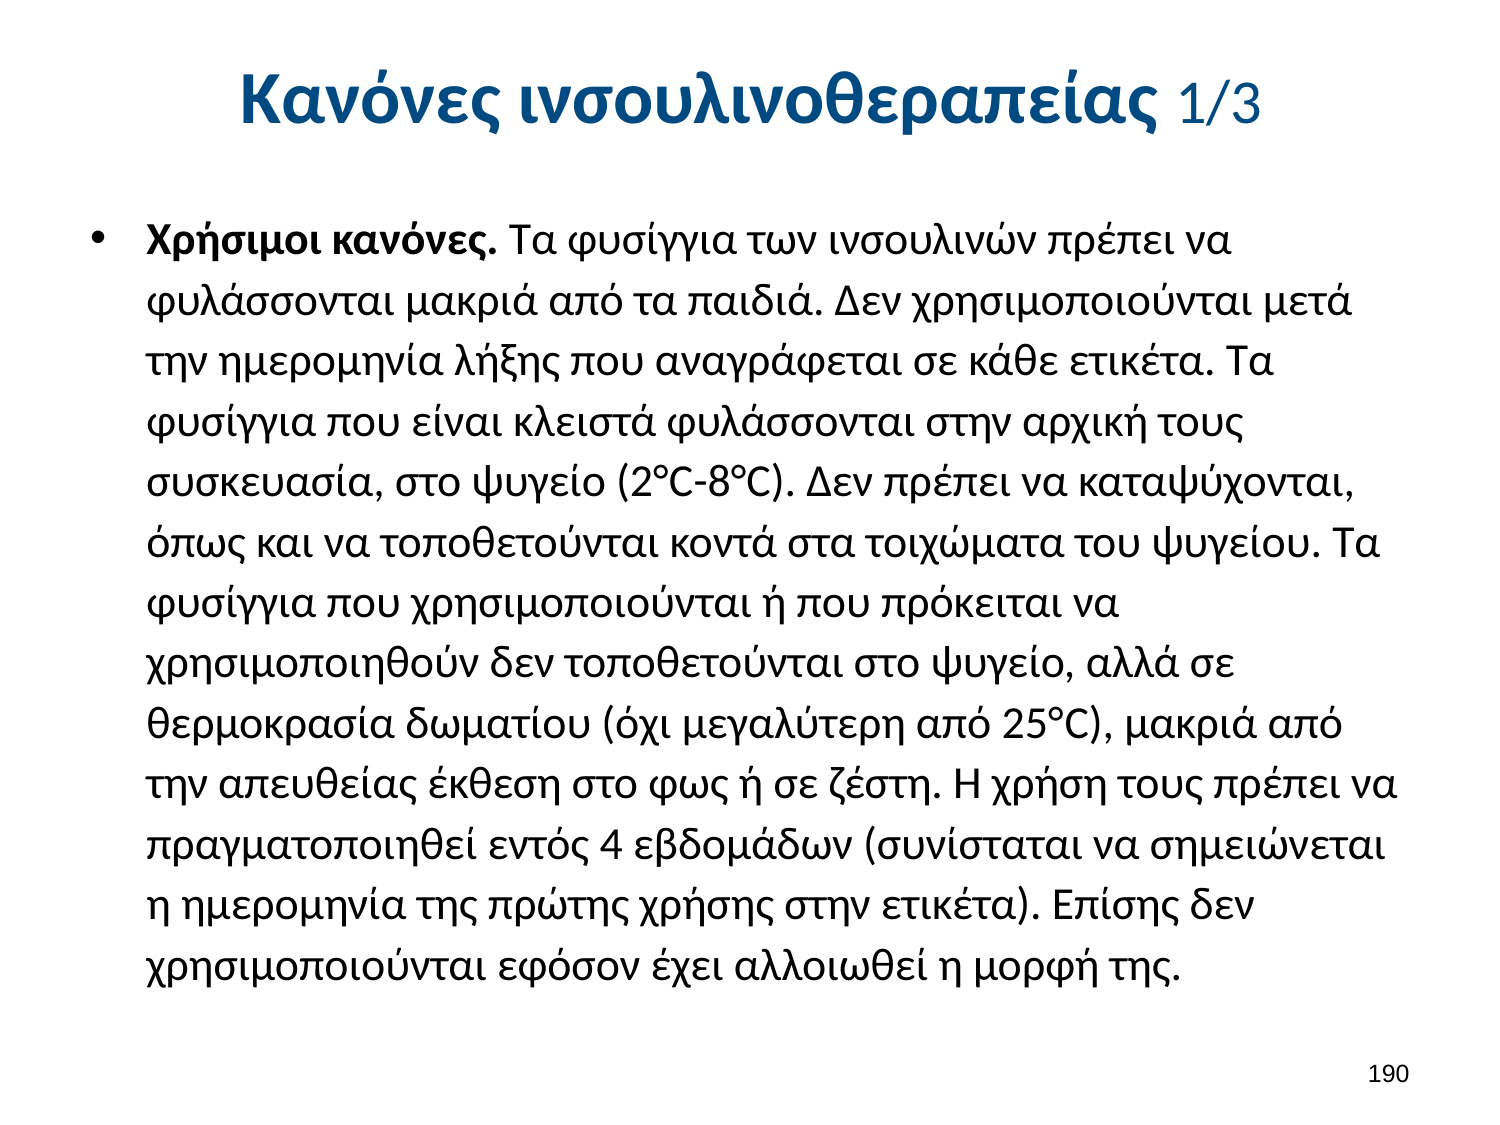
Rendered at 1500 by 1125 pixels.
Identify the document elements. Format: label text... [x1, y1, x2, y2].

title Κανόνες ινσουλινοθεραπείας 1/3 [76, 19, 1427, 169]
slide_number 189 [1074, 1042, 1425, 1103]
list Χρήσιμοι κανόνες. Τα φυσίγγια των ινσουλινών πρέπει να φυλάσσονται μακριά από τα παιδιά. Δεν χρησιμοποιούνται μετά την ημερομηνία λήξης που αναγράφεται σε κάθε ετικέτα. Τα φυσίγγια που είναι κλειστά φυλάσσονται στην αρχική τους συσκευασία, στο ψυγείο (2°C-8°C). Δεν πρέπει να καταψύχονται, όπως και να τοποθετούνται κοντά στα τοιχώματα του ψυγείου. Τα φυσίγγια που χρησιμοποιούνται ή που πρόκειται να χρησιμοποιηθούν δεν τοποθετούνται στο ψυγείο, αλλά σε θερμοκρασία δωματίου (όχι μεγαλύτερη από 25°C), μακριά από την απευθείας έκθεση στο φως ή σε ζέστη. Η χρήση τους πρέπει να πραγματοποιηθεί εντός 4 εβδομάδων (συνίσταται να σημειώνεται η ημερομηνία της πρώτης χρήσης στην ετικέτα). Επίσης δεν χρησιμοποιούνται εφόσον έχει αλλοιωθεί η μορφή της. [75, 196, 1425, 1024]
